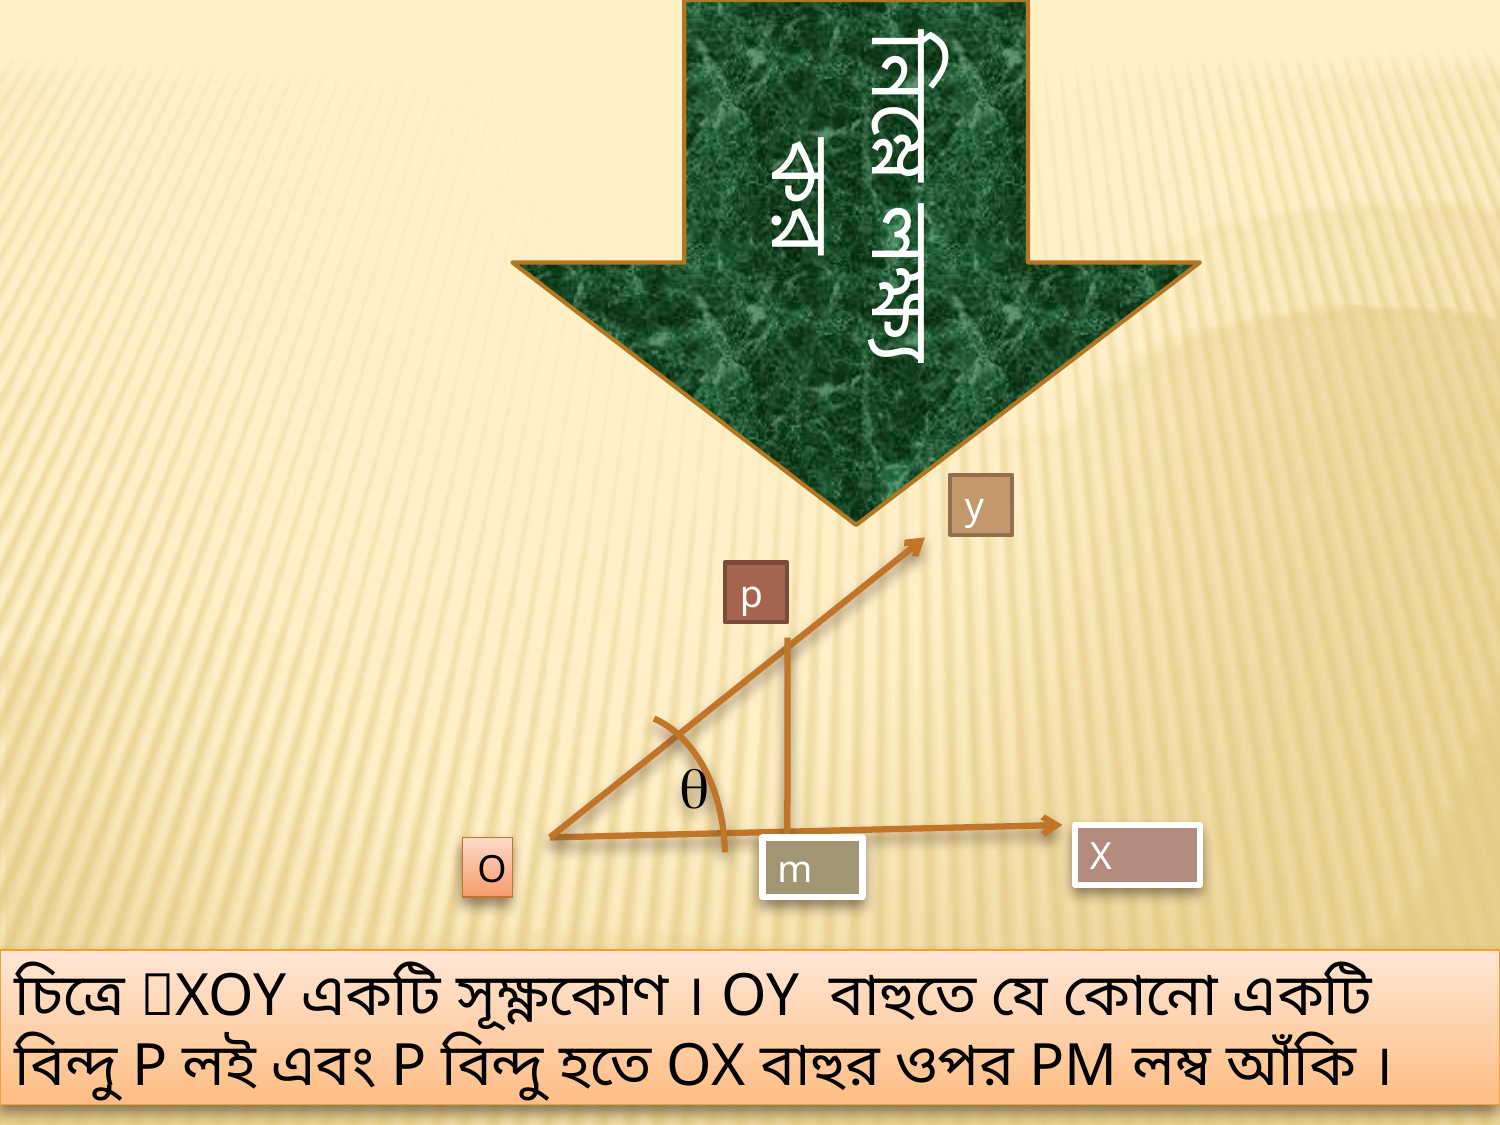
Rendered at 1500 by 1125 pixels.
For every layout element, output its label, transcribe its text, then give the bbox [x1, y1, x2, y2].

text_box [0, 0, 1500, 75]
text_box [549, 537, 926, 838]
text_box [935, 824, 1063, 838]
text_box নিম্নে লক্ষ্য কর [510, 154, 1202, 527]
text_box y [948, 473, 1014, 537]
text_box X [1072, 822, 1203, 888]
text_box চিত্রে XOY একটি সূক্ষ্ণকোণ । OY বাহুতে যে কোনো একটি বিন্দু P লই এবং P বিন্দু হতে OX বাহুর ওপর PM লম্ব আঁকি । [0, 949, 1500, 1105]
text_box O [462, 837, 513, 898]
text_box নিম্নে লক্ষ্য কর [682, 75, 1031, 153]
text_box m [759, 857, 866, 900]
